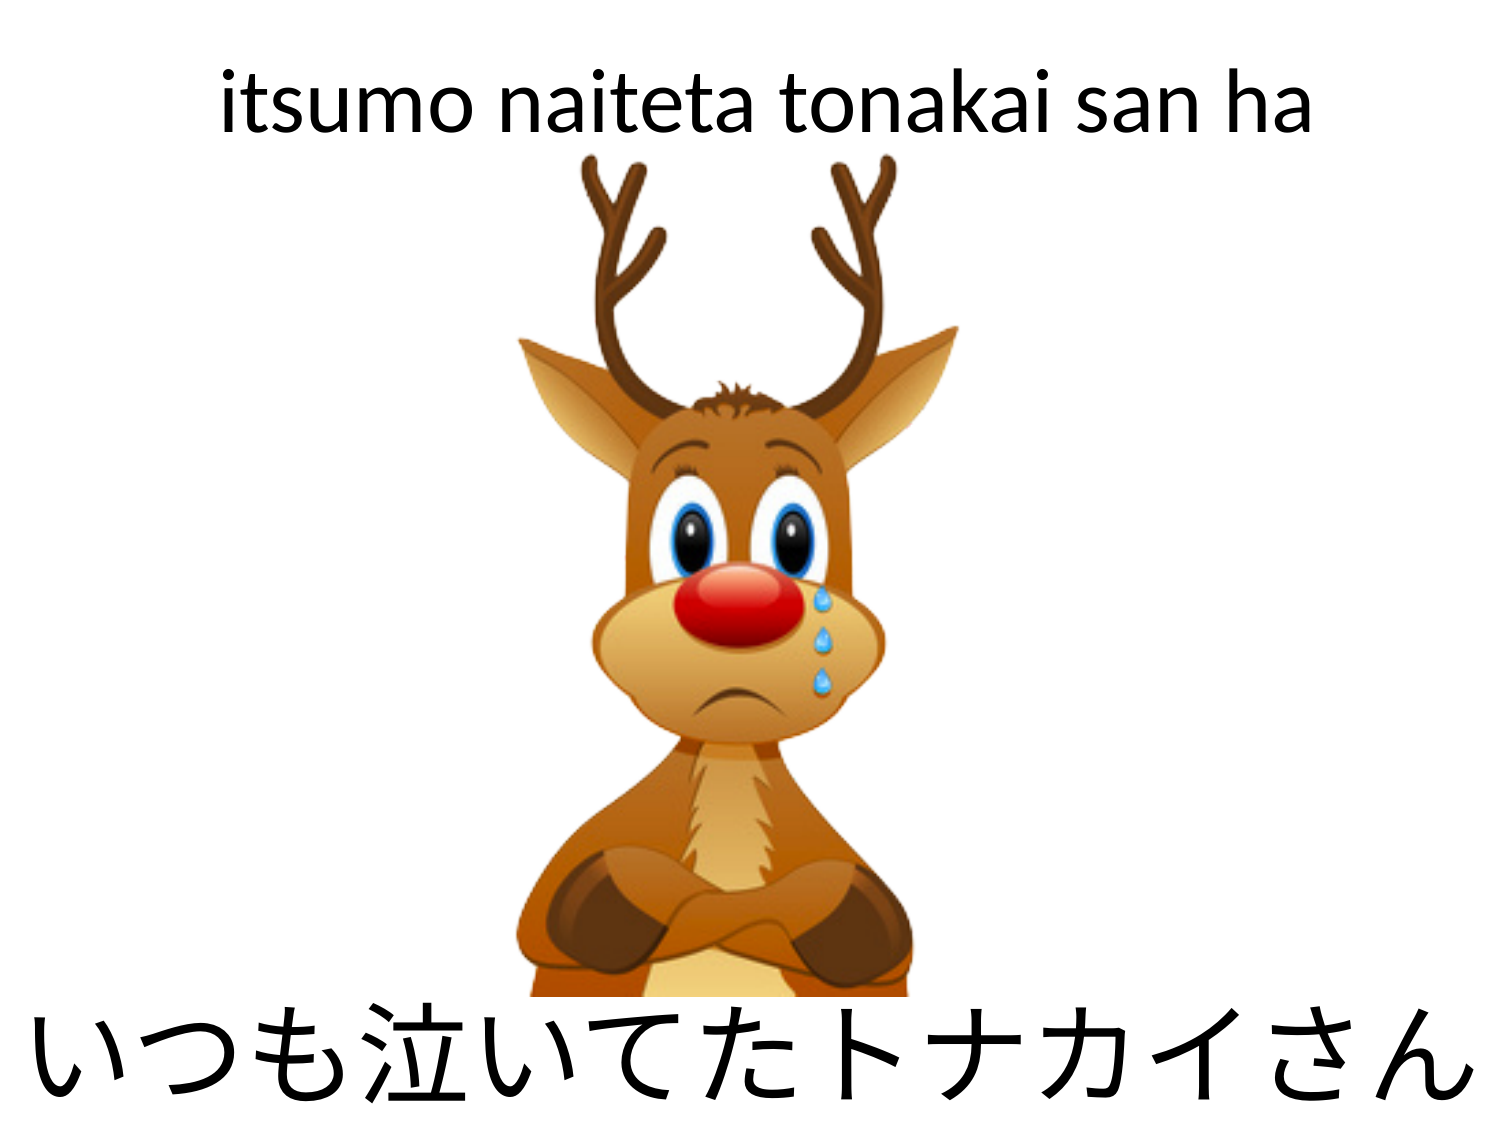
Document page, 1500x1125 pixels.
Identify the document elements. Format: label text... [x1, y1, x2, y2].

picture [34, 49, 982, 997]
text_box itsumo naiteta tonakai san ha [0, 33, 1500, 159]
text_box いつも泣いてたトナカイさんは [0, 976, 1500, 1125]
